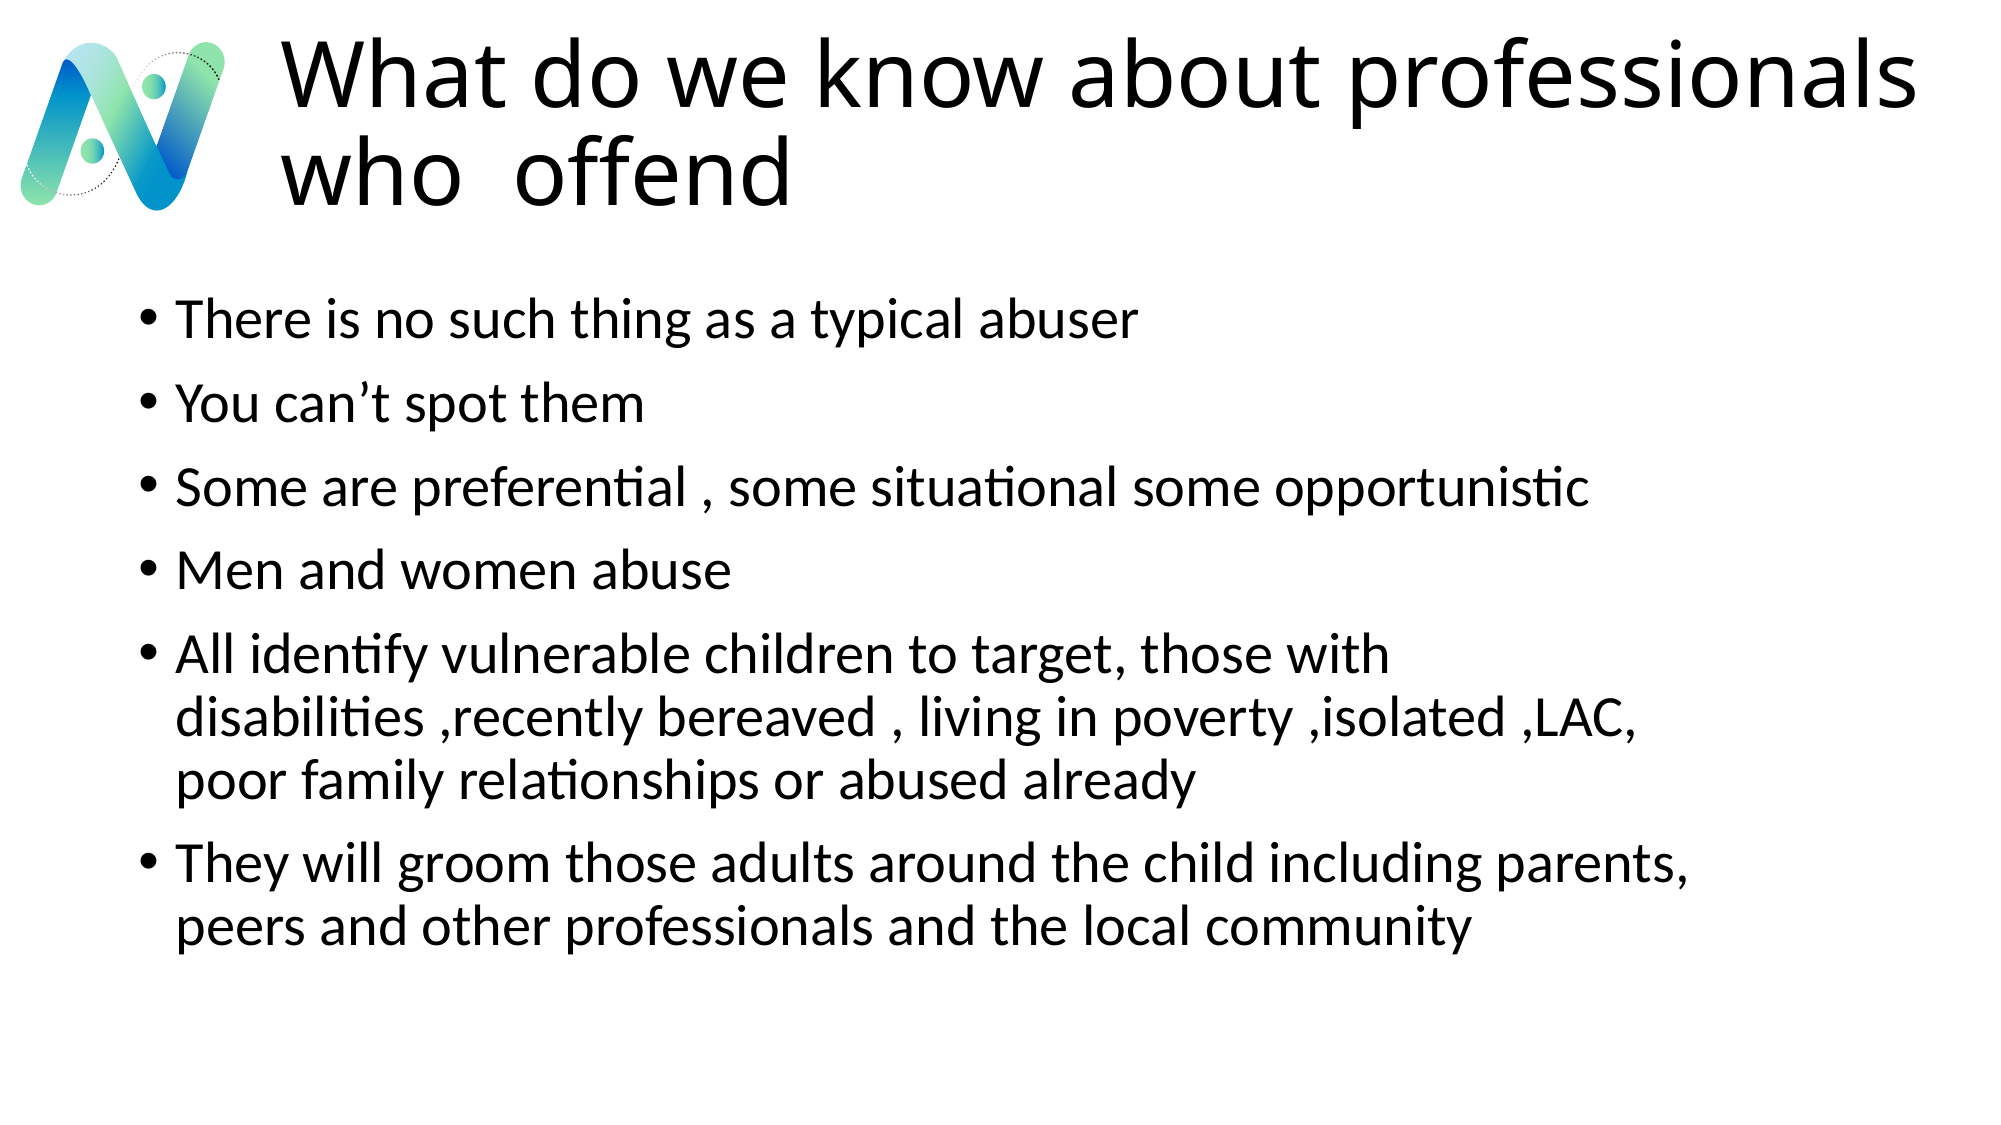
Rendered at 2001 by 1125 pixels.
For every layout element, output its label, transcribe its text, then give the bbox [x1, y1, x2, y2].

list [0, 0, 266, 275]
title What do we know about professionals who offend [266, 18, 1983, 236]
text_box There is no such thing as a typical abuser You can’t spot them Some are preferential , some situational some opportunistic Men and women abuse All identify vulnerable children to target, those with disabilities ,recently bereaved , living in poverty ,isolated ,LAC, poor family relationships or abused already They will groom those adults around the child including parents, peers and other professionals and the local community [123, 208, 1735, 1038]
